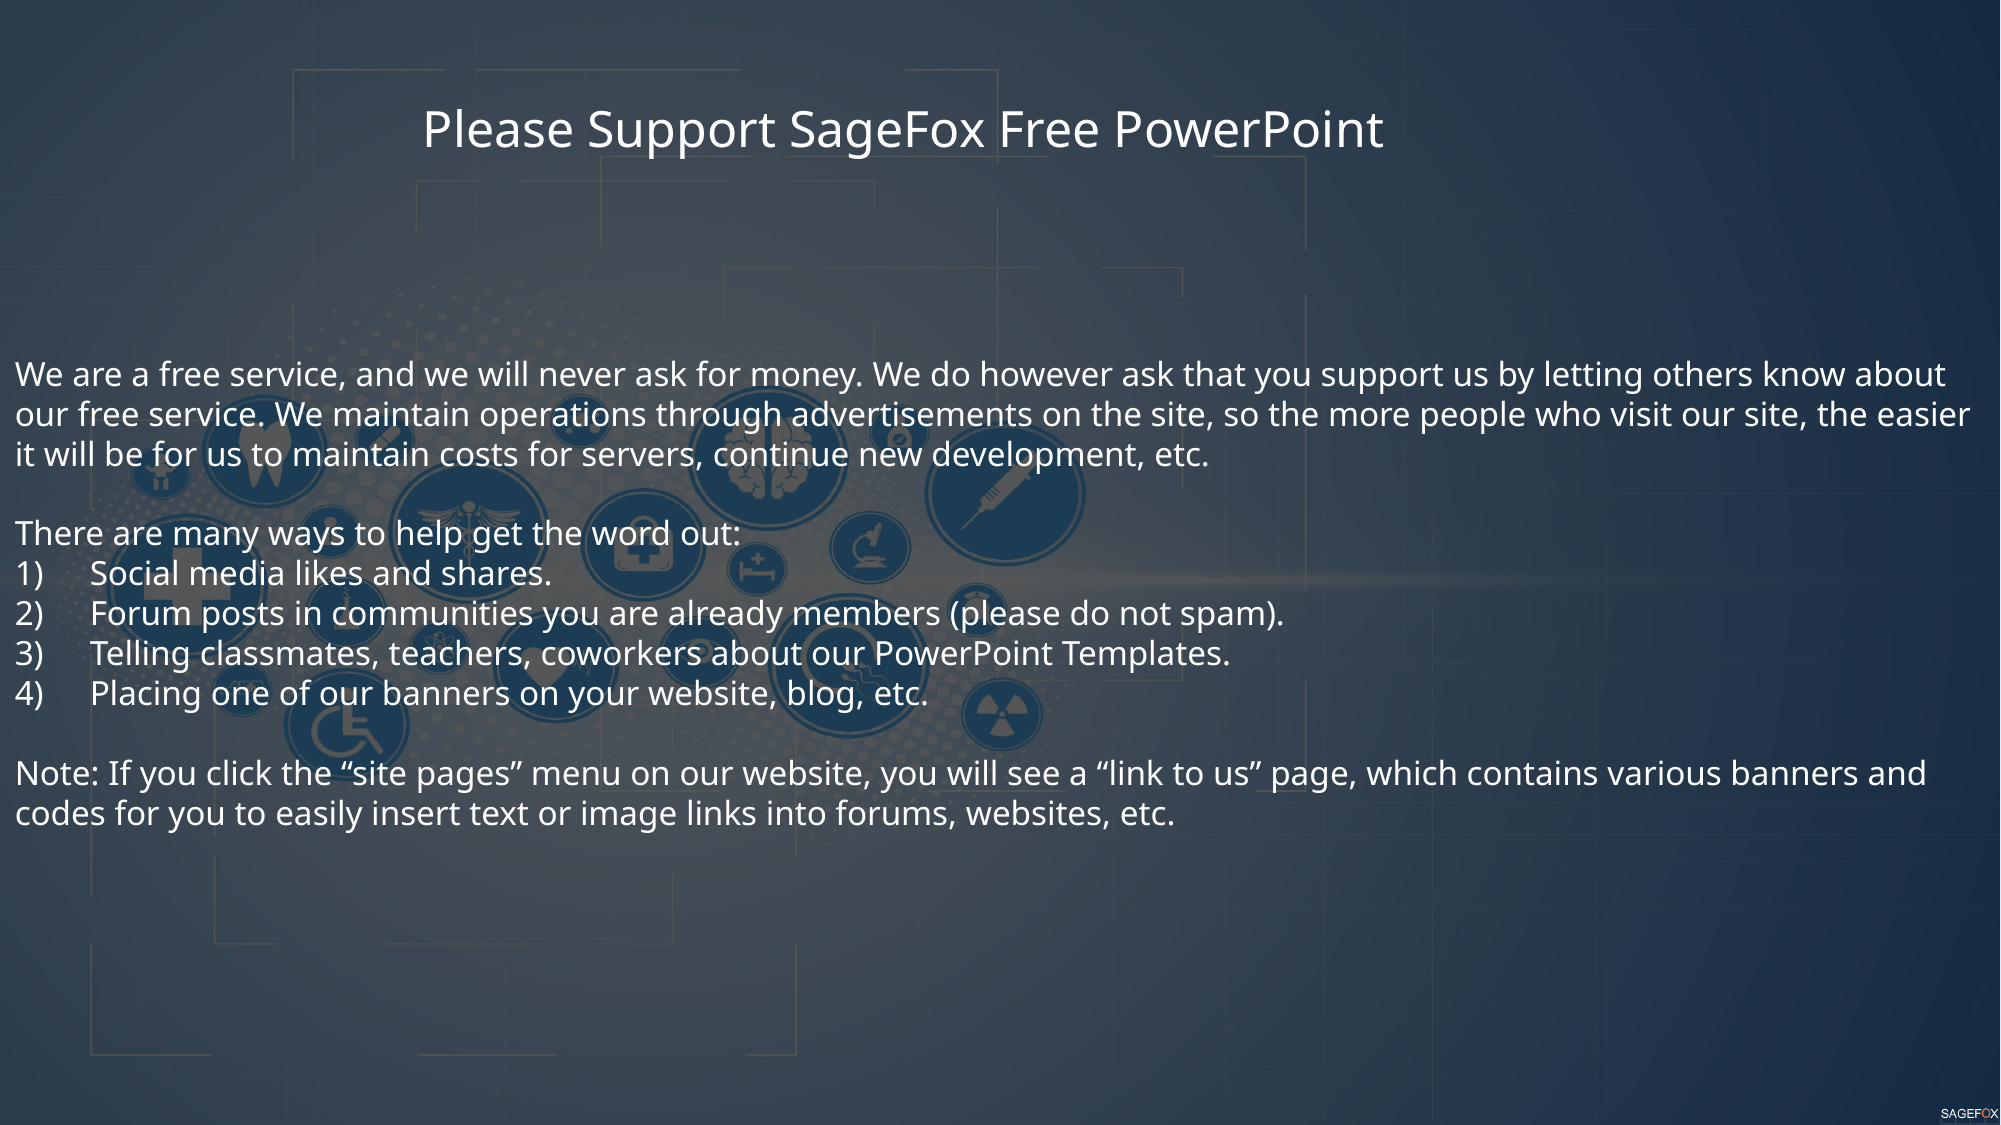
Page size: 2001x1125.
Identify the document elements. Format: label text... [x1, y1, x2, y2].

text_box We are a free service, and we will never ask for money. We do however ask that you support us by letting others know about our free service. We maintain operations through advertisements on the site, so the more people who visit our site, the easier it will be for us to maintain costs for servers, continue new development, etc. There are many ways to help get the word out: Social media likes and shares. Forum posts in communities you are already members (please do not spam). Telling classmates, teachers, coworkers about our PowerPoint Templates. Placing one of our banners on your website, blog, etc. Note: If you click the “site pages” menu on our website, you will see a “link to us” page, which contains various banners and codes for you to easily insert text or image links into forums, websites, etc. [0, 0, 2000, 1125]
title Please Support SageFox Free PowerPoint [363, 72, 1444, 190]
